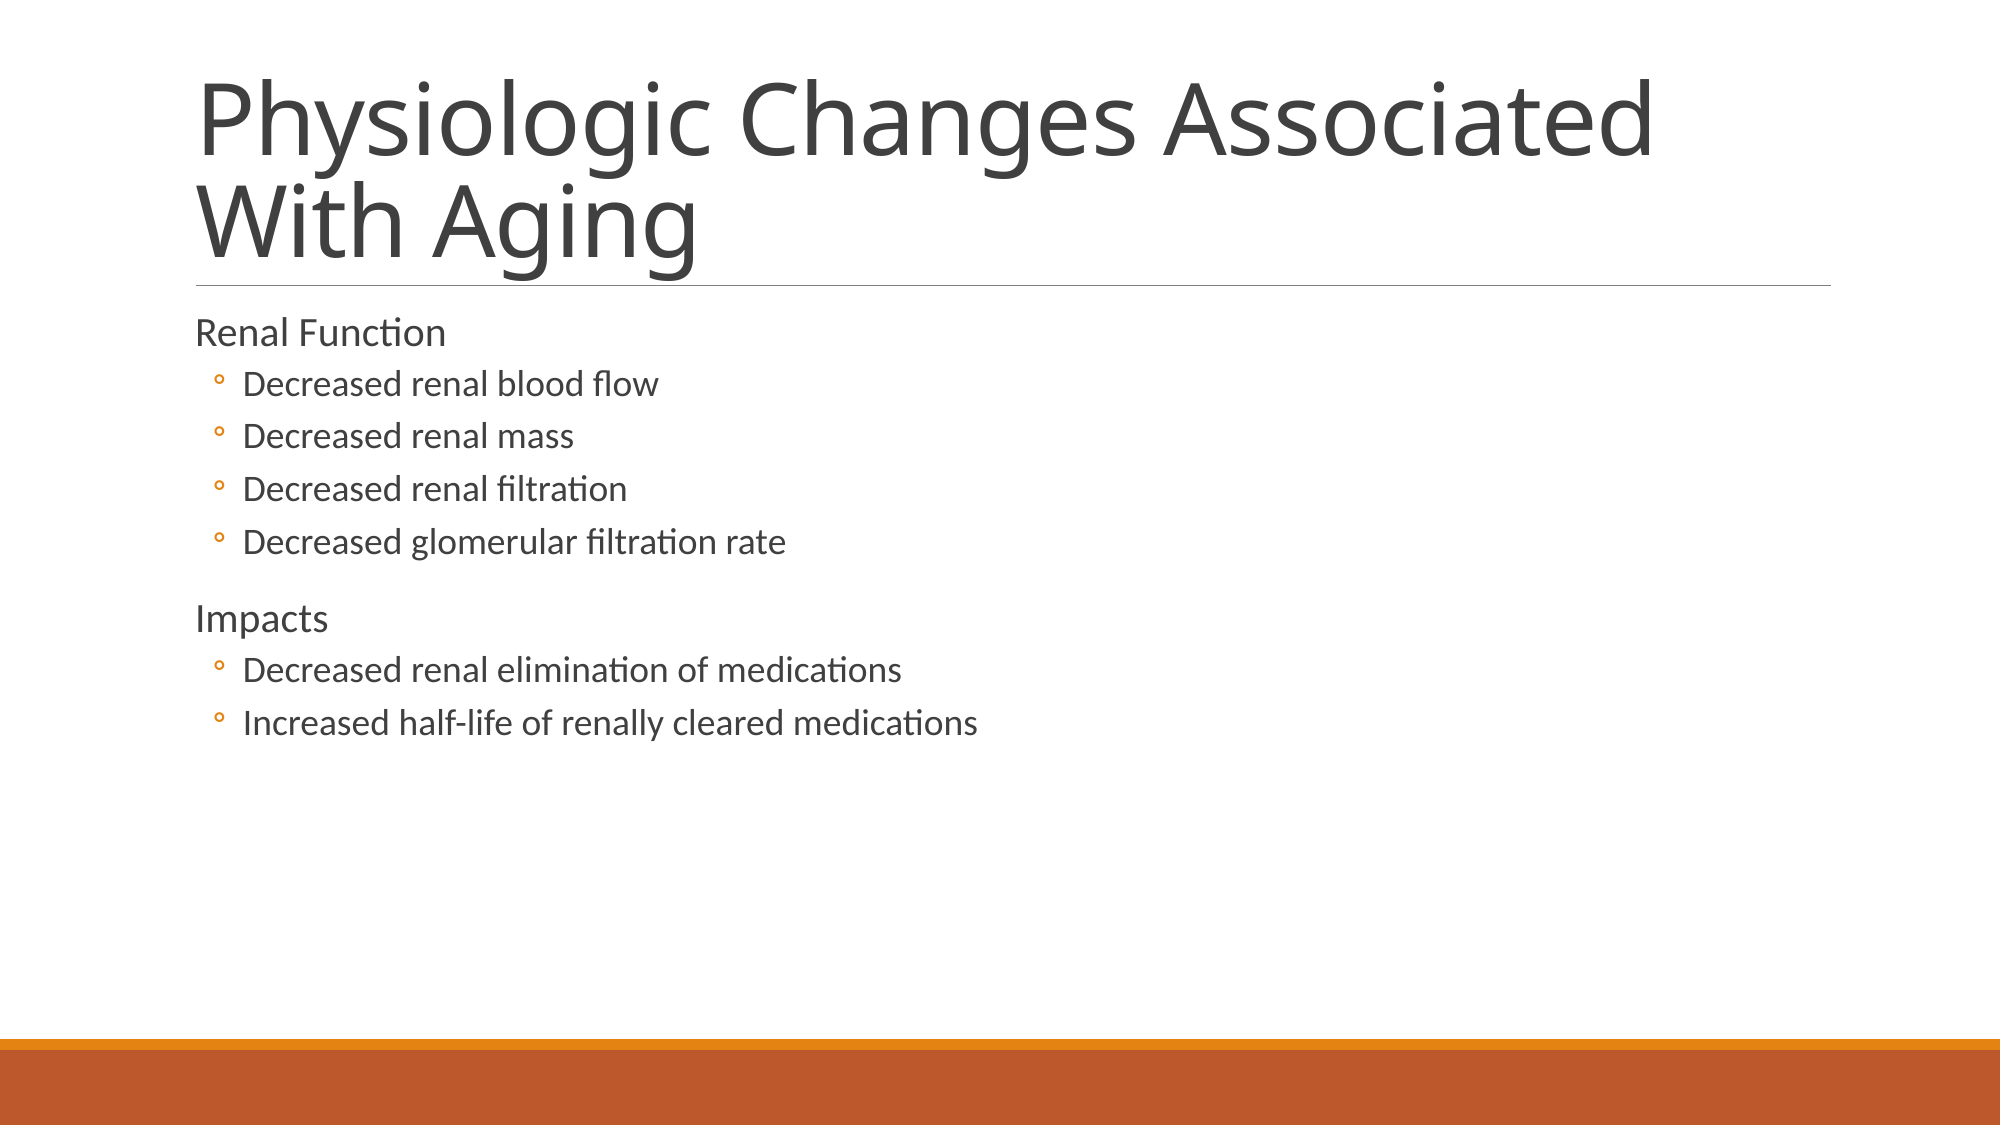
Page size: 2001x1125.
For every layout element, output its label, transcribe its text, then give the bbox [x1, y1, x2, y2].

title Physiologic Changes Associated With Aging [180, 47, 1830, 285]
list Renal Function Decreased renal blood flow Decreased renal mass Decreased renal filtration Decreased glomerular filtration rate Impacts Decreased renal elimination of medications Increased half-life of renally cleared medications [180, 302, 1830, 963]
